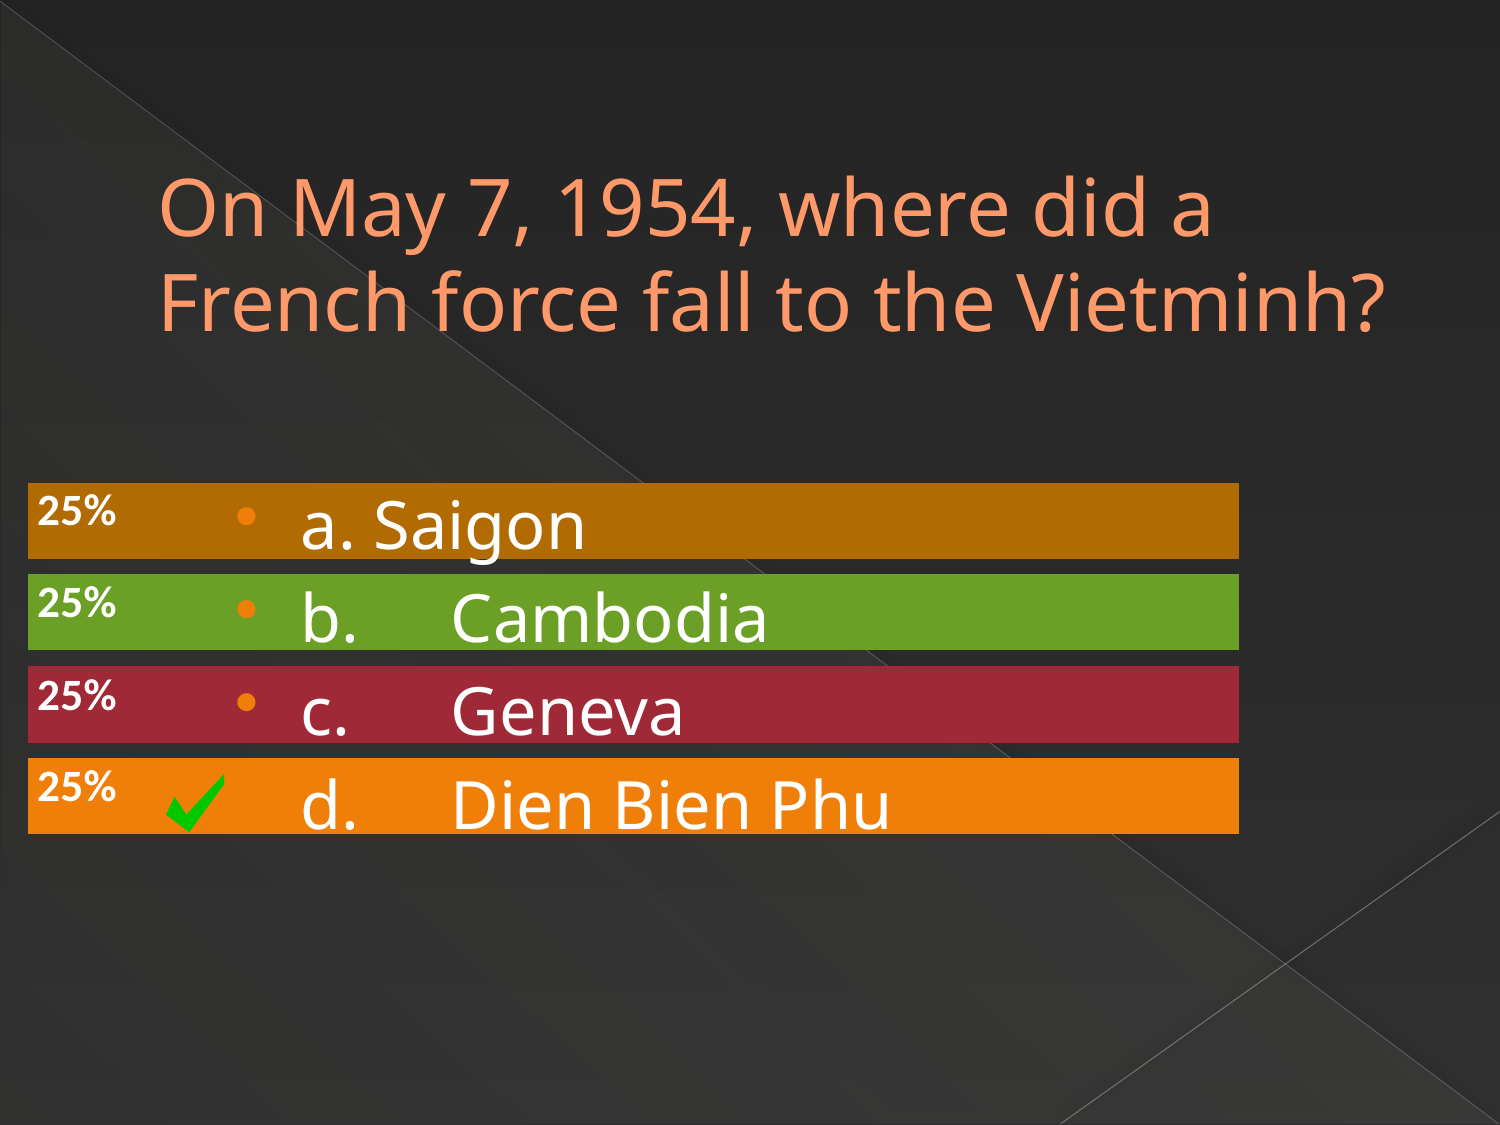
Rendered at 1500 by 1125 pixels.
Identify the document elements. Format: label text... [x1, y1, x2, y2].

title On May 7, 1954, where did a French force fall to the Vietminh? [62, 137, 1413, 367]
list a. Saigon b. Cambodia c. Geneva d. Dien Bien Phu [212, 866, 1500, 1125]
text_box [3, 451, 1500, 866]
